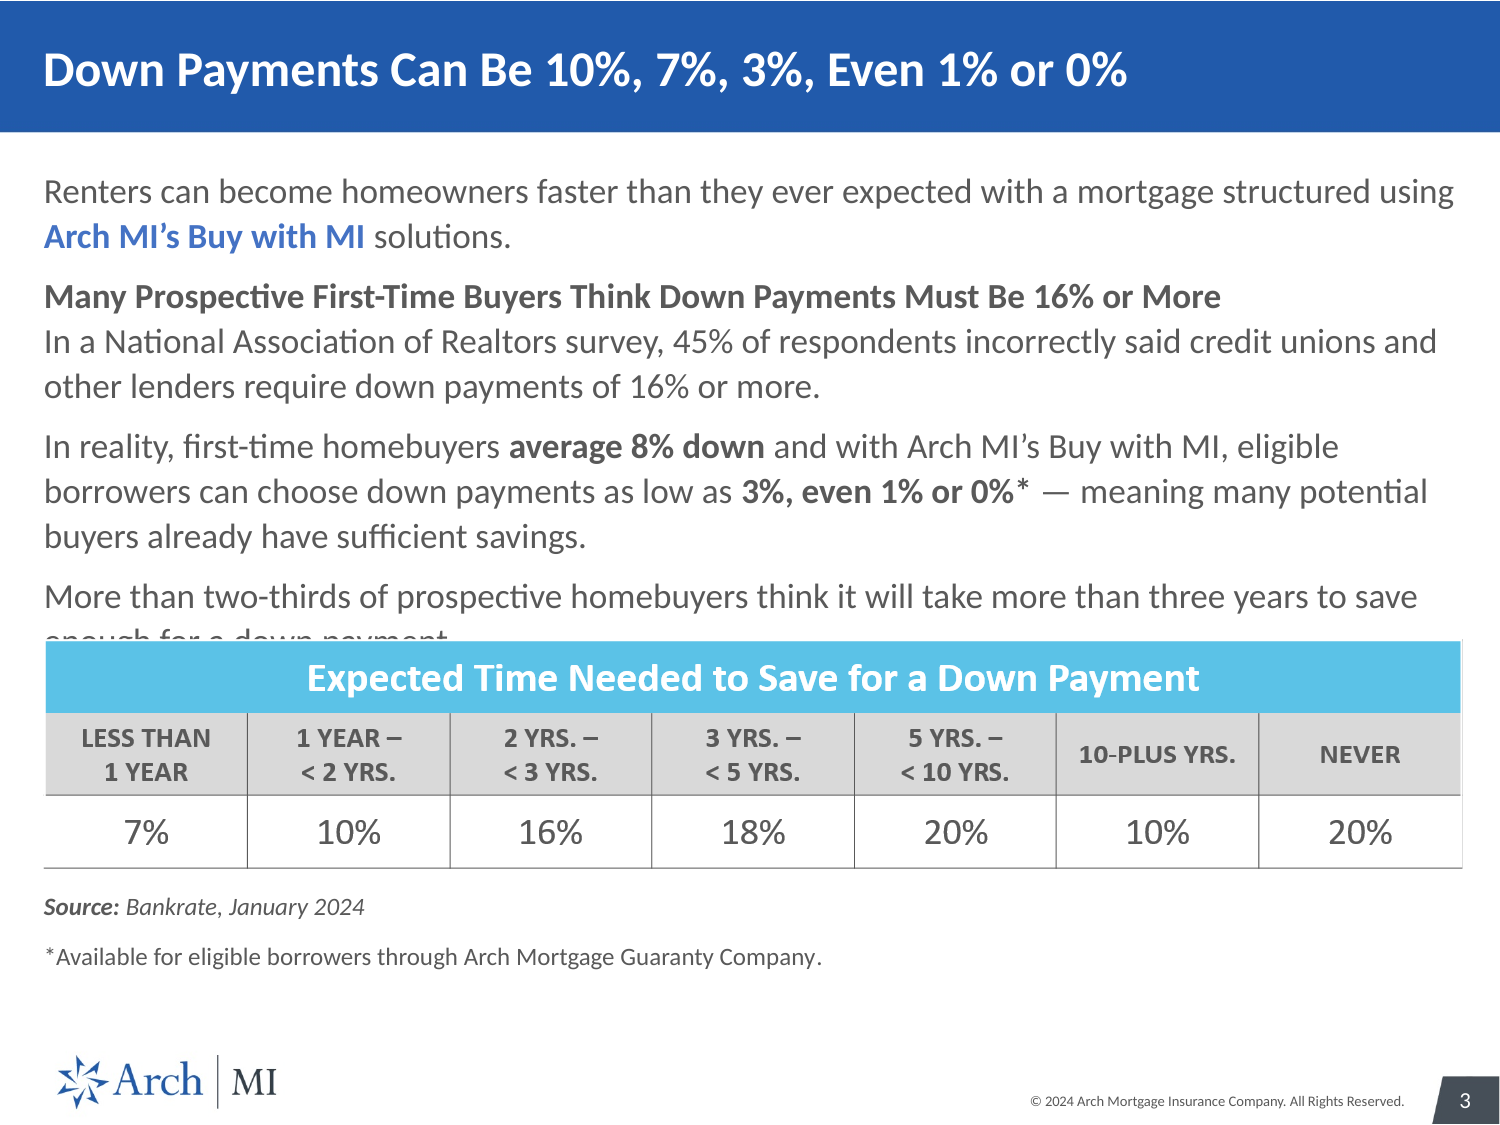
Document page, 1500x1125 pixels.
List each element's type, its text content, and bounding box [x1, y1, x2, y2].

title Down Payments Can Be 10%, 7%, 3%, Even 1% or 0% [28, 0, 1463, 133]
slide_number 3 [1433, 1078, 1498, 1119]
text_box Source: Bankrate, January 2024 [43, 883, 366, 928]
list Renters can become homeowners faster than they ever expected with a mortgage structured using Arch MI’s Buy with MI solutions. Many Prospective First-Time Buyers Think Down Payments Must Be 16% or More In a National Association of Realtors survey, 45% of respondents incorrectly said credit unions and other lenders require down payments of 16% or more. In reality, first-time homebuyers average 8% down and with Arch MI’s Buy with MI, eligible borrowers can choose down payments as low as 3%, even 1% or 0%* — meaning many potential buyers already have sufficient savings. More than two-thirds of prospective homebuyers think it will take more than three years to save enough for a down payment. [43, 165, 1463, 639]
picture [0, 1, 1500, 1124]
text_box *Available for eligible borrowers through Arch Mortgage Guaranty Company. [43, 940, 1427, 978]
